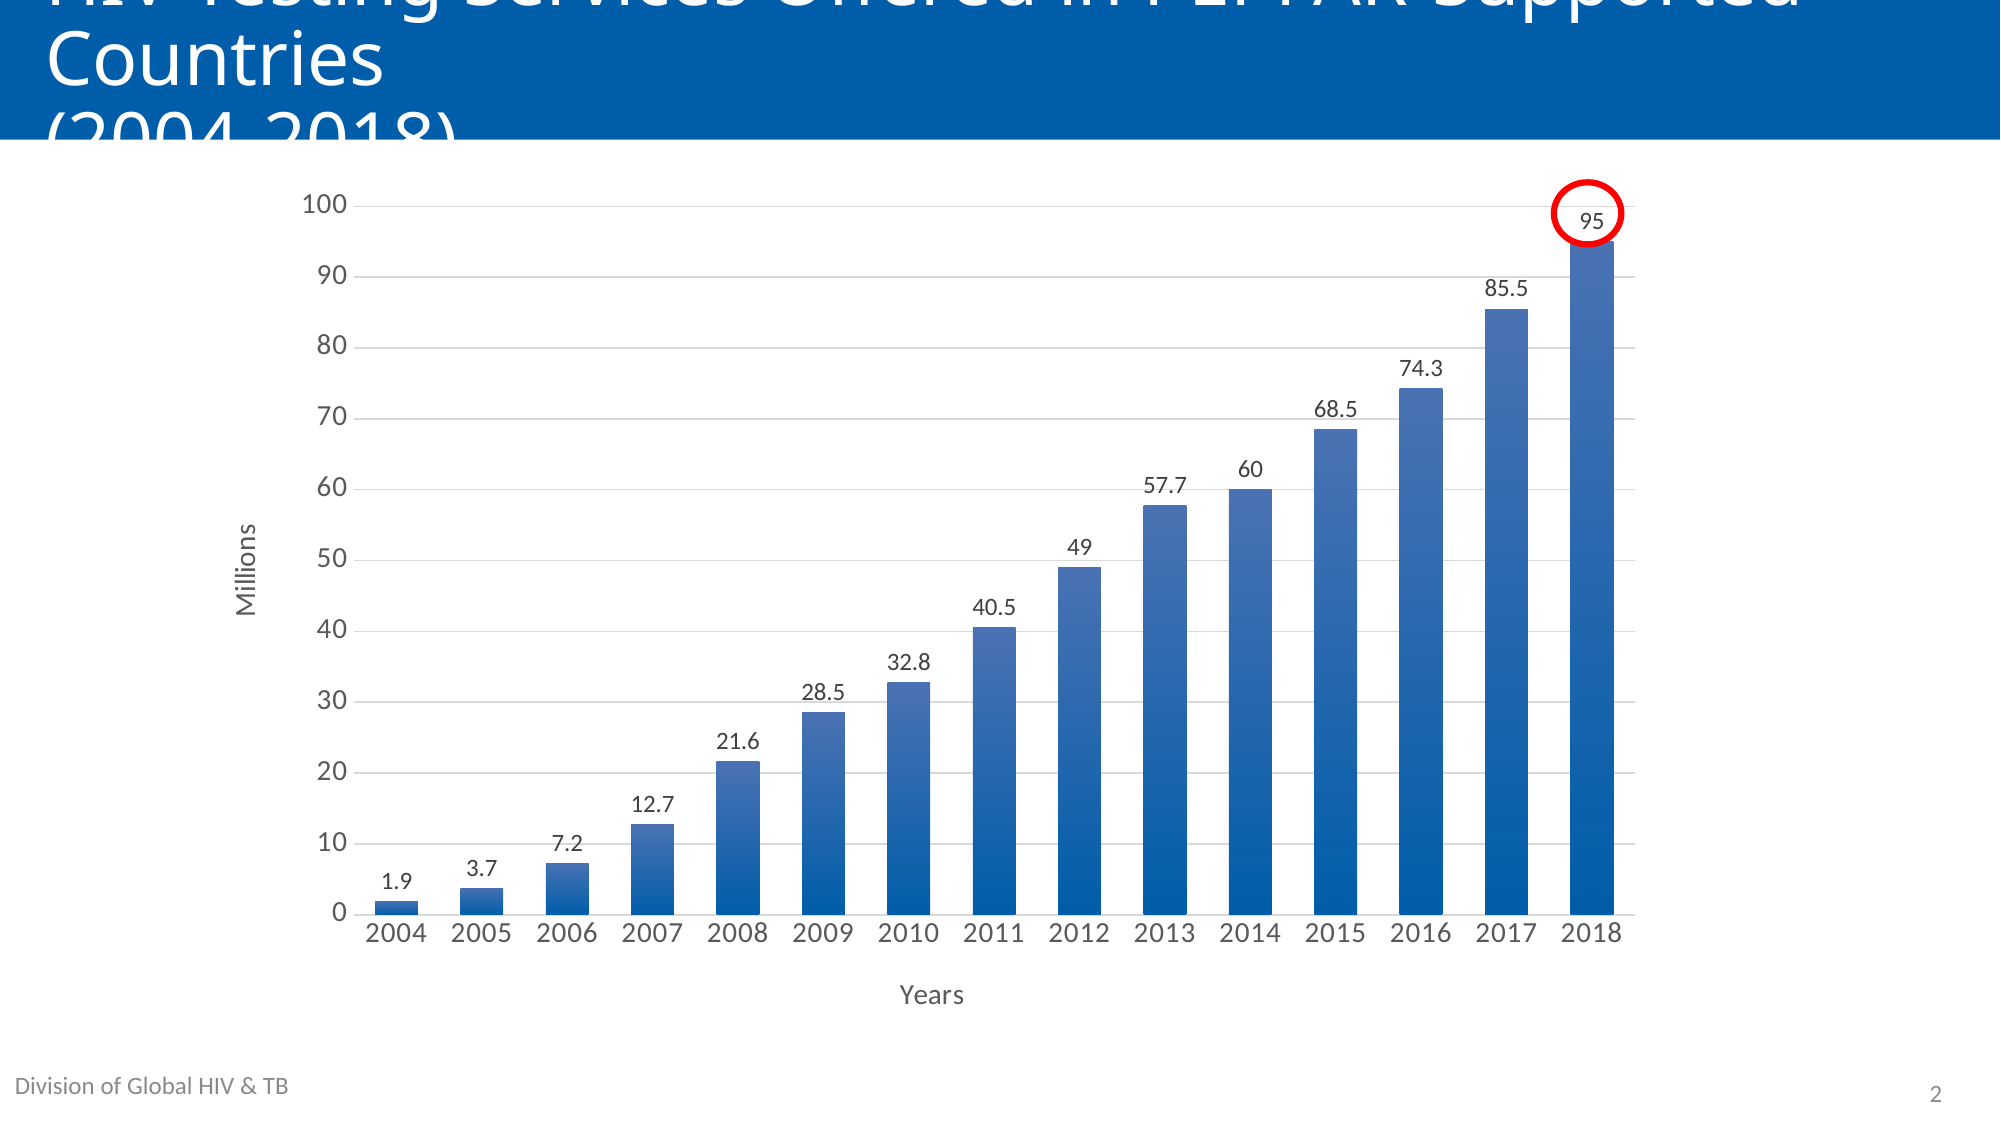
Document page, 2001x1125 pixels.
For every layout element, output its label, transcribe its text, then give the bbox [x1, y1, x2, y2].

slide_number 2 [1784, 1062, 1958, 1123]
title HIV Testing Services Offered in PEPFAR-Supported Countries (2004-2018) [0, 0, 2000, 140]
chart [197, 172, 1655, 1051]
